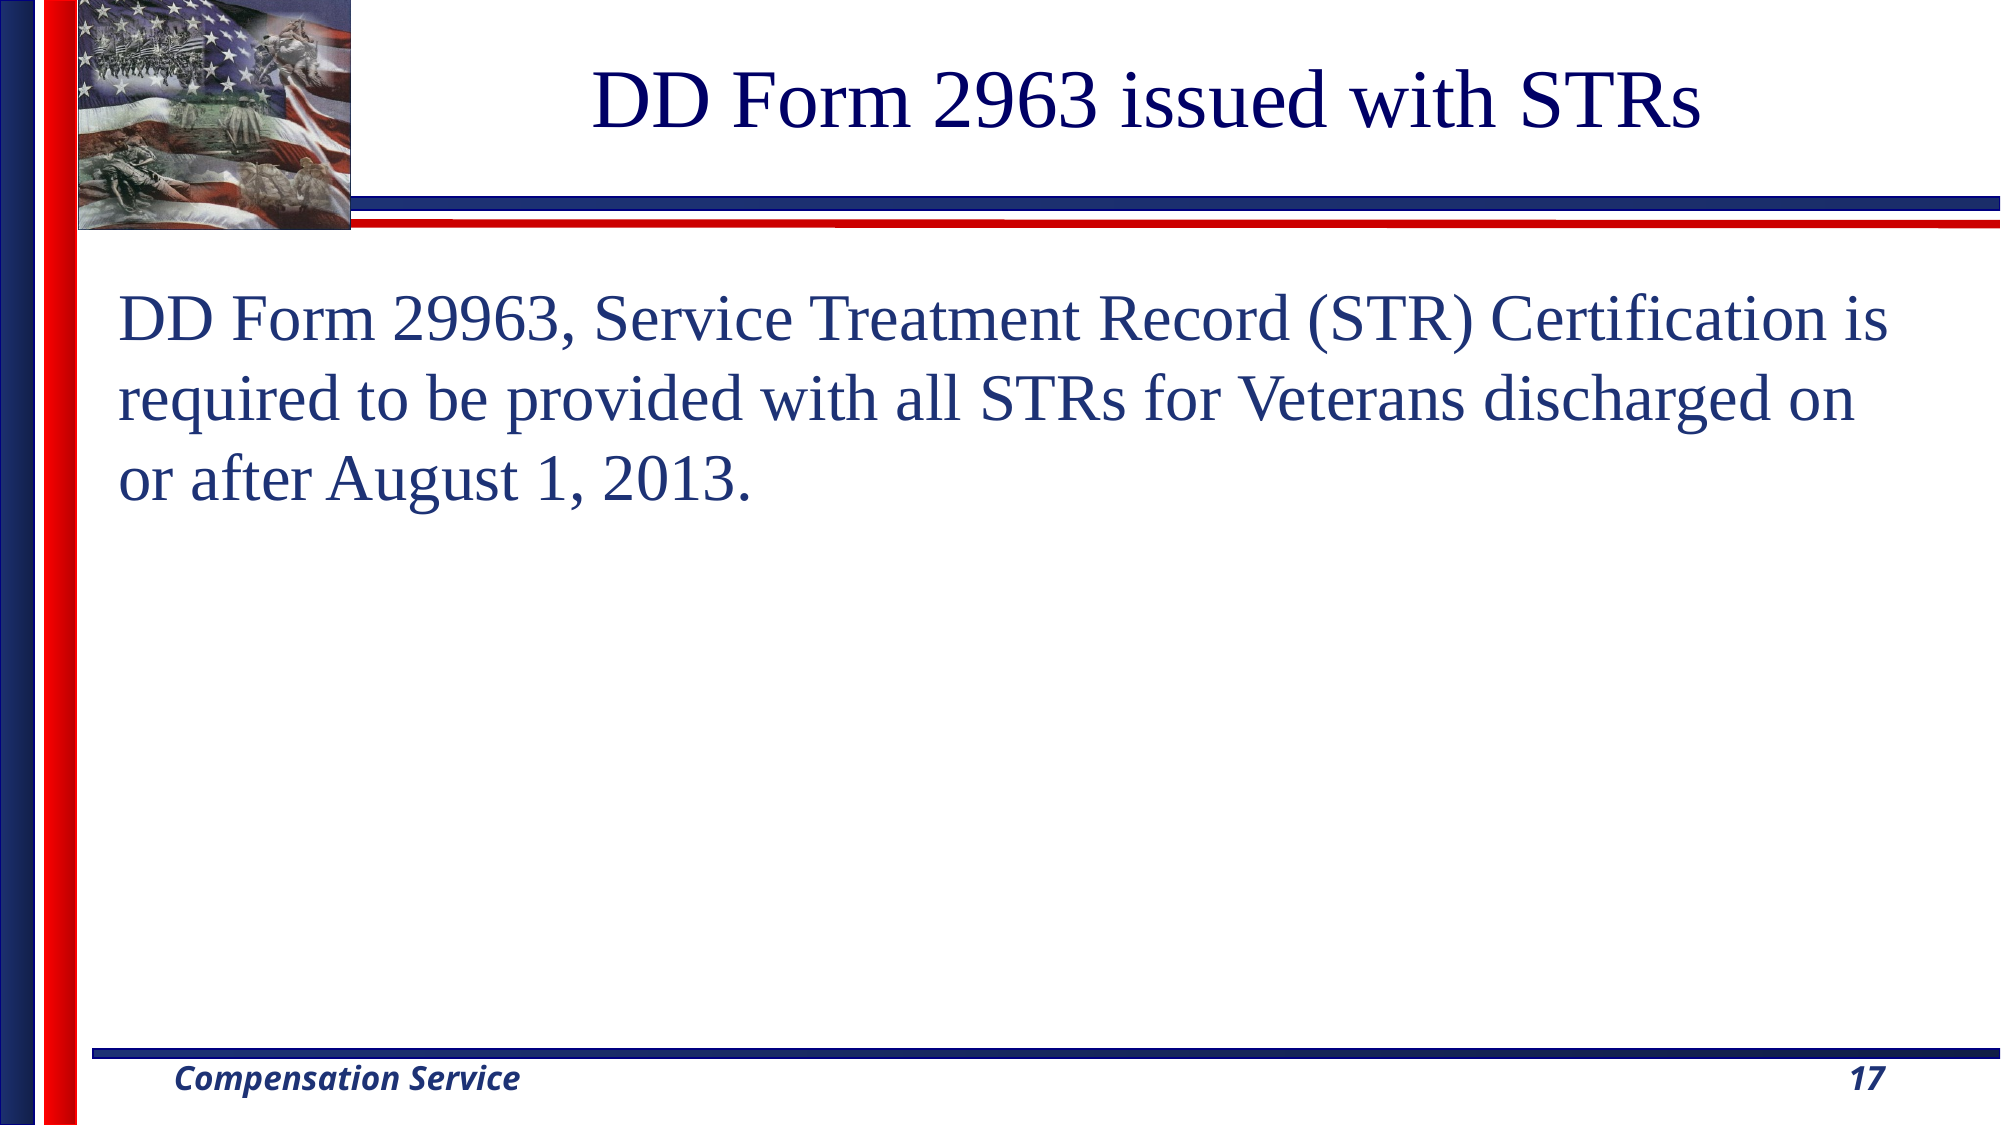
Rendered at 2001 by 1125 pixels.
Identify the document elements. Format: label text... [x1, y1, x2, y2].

title DD Form 2963 issued with STRs [350, 0, 1946, 190]
picture [78, 0, 351, 230]
list DD Form 29963, Service Treatment Record (STR) Certification is required to be provided with all STRs for Veterans discharged on or after August 1, 2013. [103, 266, 1943, 966]
slide_number 17 [1733, 1042, 2000, 1118]
